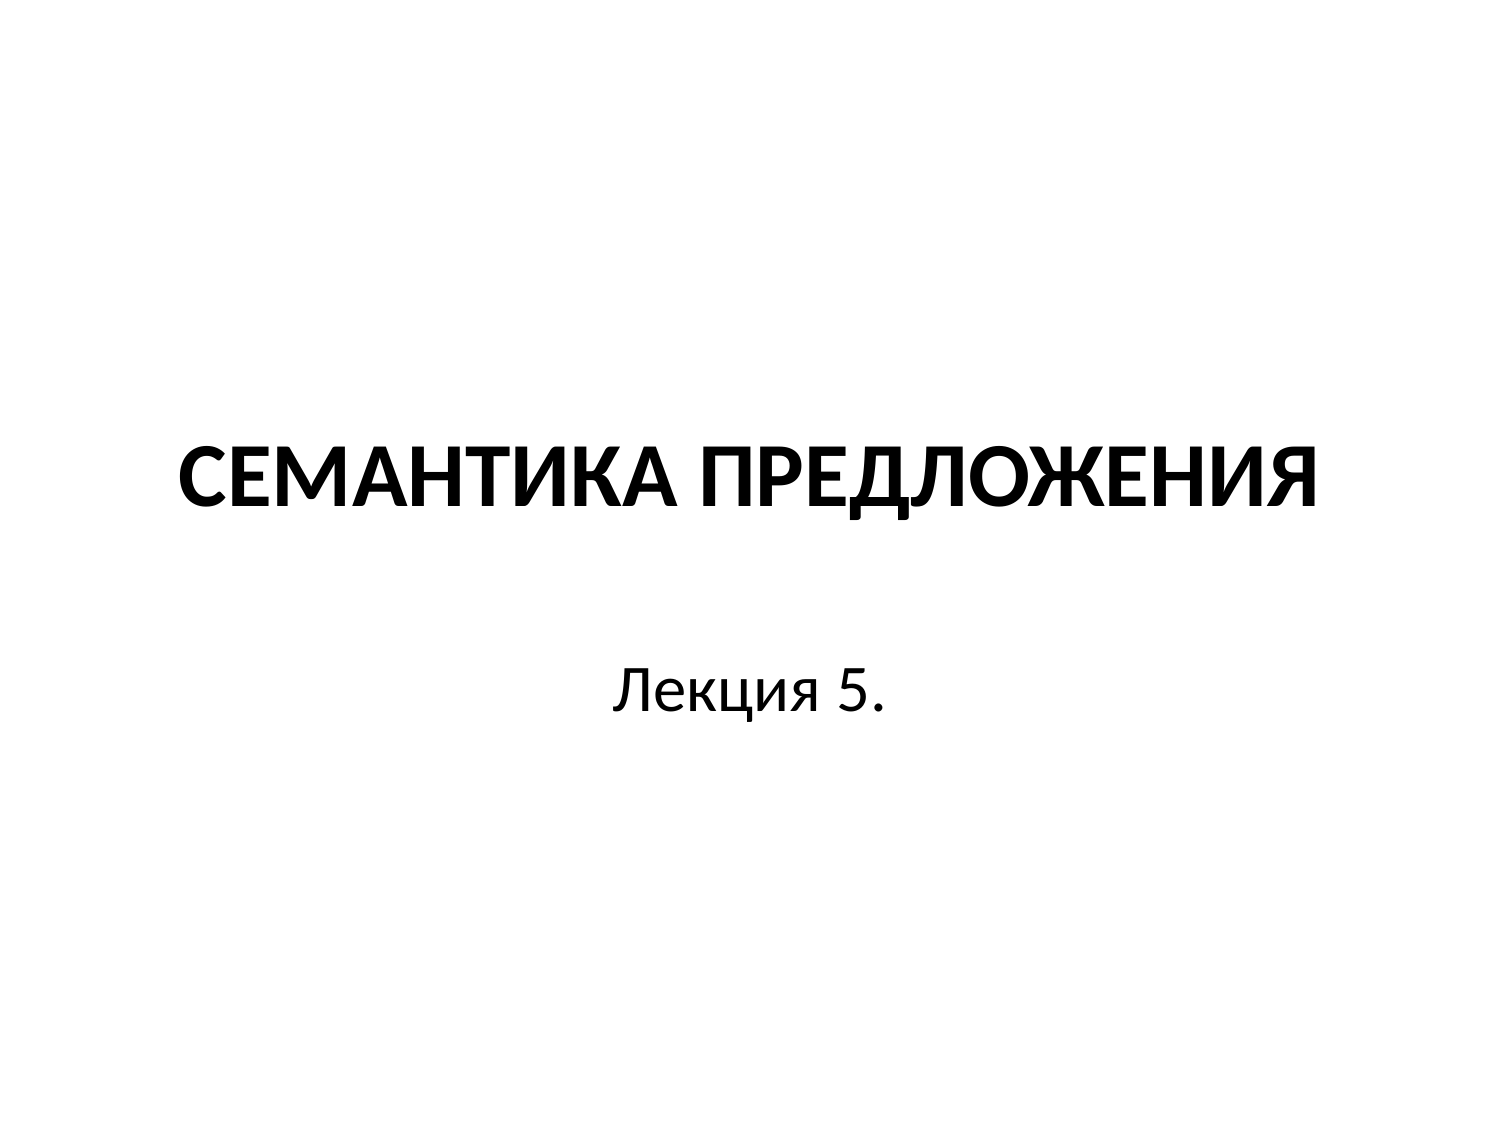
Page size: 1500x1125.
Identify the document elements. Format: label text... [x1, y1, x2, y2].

subtitle Лекция 5. [225, 637, 1275, 925]
title СЕМАНТИКА ПРЕДЛОЖЕНИЯ [112, 349, 1388, 591]
